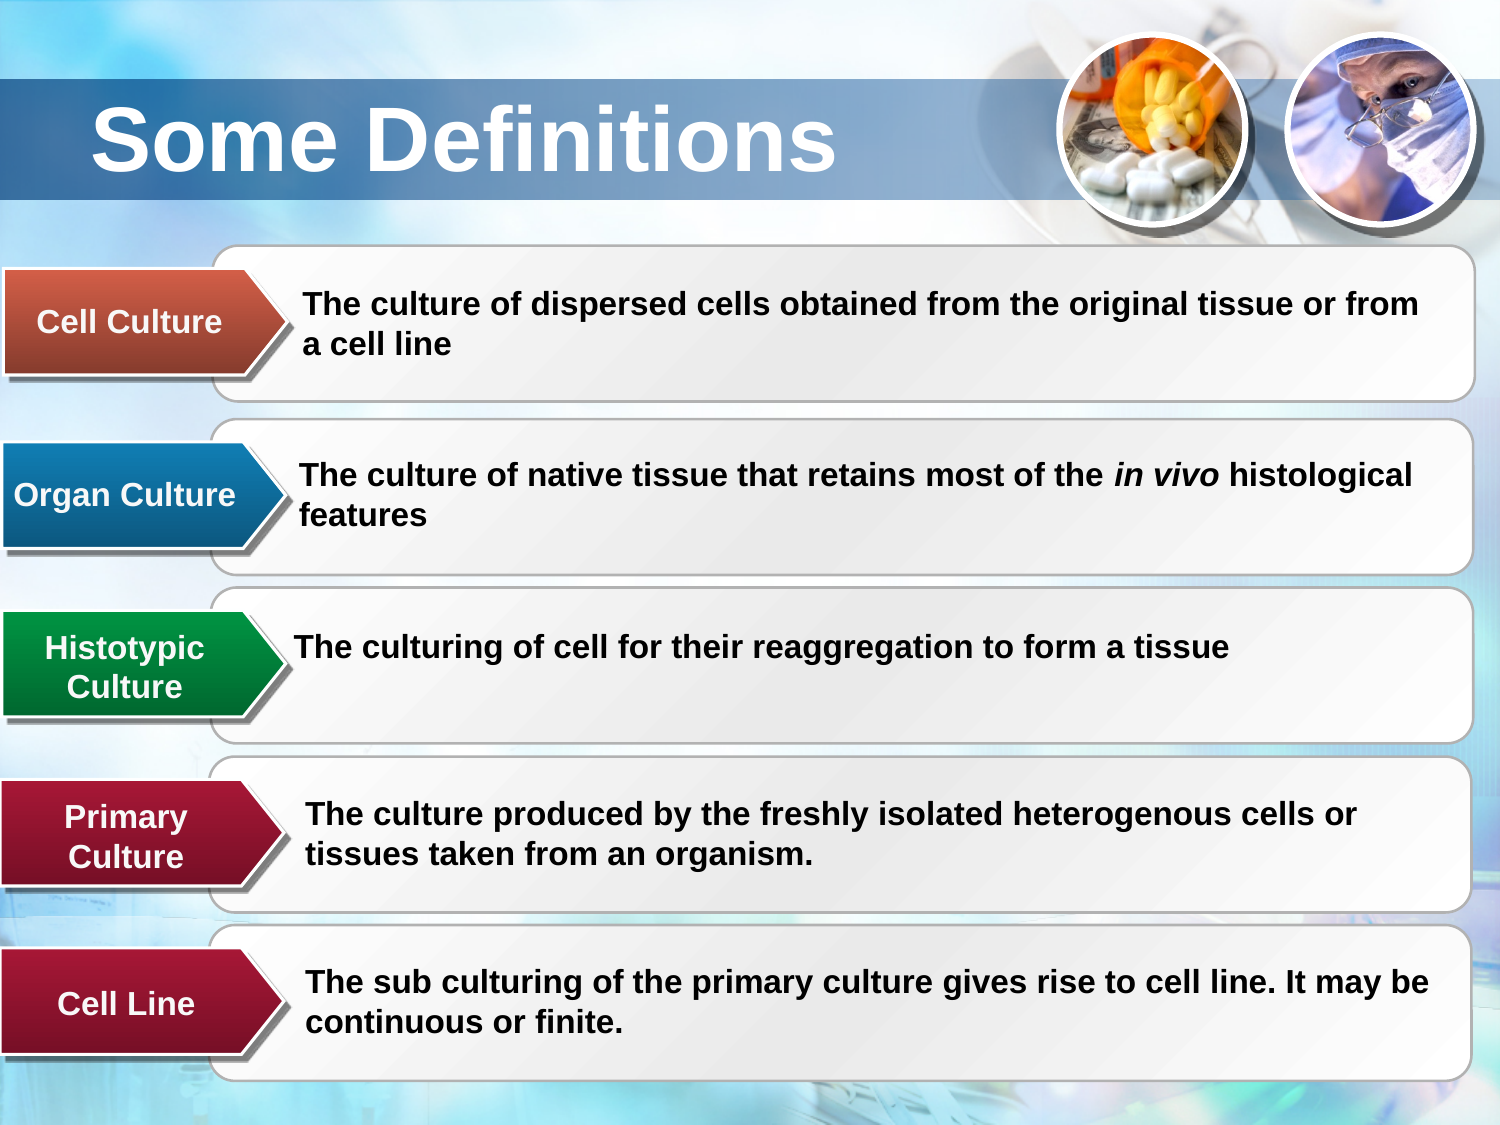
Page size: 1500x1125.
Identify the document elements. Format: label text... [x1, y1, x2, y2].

text_box The sub culturing of the primary culture gives rise to cell line. It may be continuous or finite. [290, 953, 1453, 1048]
text_box The culturing of cell for their reaggregation to form a tissue [279, 617, 1442, 673]
text_box Organ Culture [0, 465, 263, 521]
text_box [0, 779, 284, 886]
text_box [3, 268, 287, 375]
text_box The culture of dispersed cells obtained from the original tissue or from a cell line [287, 274, 1450, 370]
text_box [211, 587, 1474, 744]
title Some Definitions [75, 40, 1050, 229]
text_box [212, 245, 1475, 402]
text_box [1, 441, 262, 465]
text_box Histotypic Culture [0, 618, 263, 713]
text_box Primary Culture [7, 787, 245, 882]
text_box [211, 419, 1474, 576]
text_box Cell Culture [10, 292, 249, 348]
text_box [1, 610, 250, 618]
text_box The culture produced by the freshly isolated heterogenous cells or tissues taken from an organism. [290, 784, 1453, 880]
text_box [209, 924, 1472, 1081]
text_box [263, 635, 279, 693]
text_box [0, 947, 284, 1055]
text_box [1, 713, 247, 717]
text_box [209, 756, 1472, 913]
text_box [1, 466, 284, 549]
picture [0, 0, 1500, 1125]
text_box Cell Line [7, 974, 245, 1030]
text_box The culture of native tissue that retains most of the in vivo histological features [284, 445, 1447, 541]
